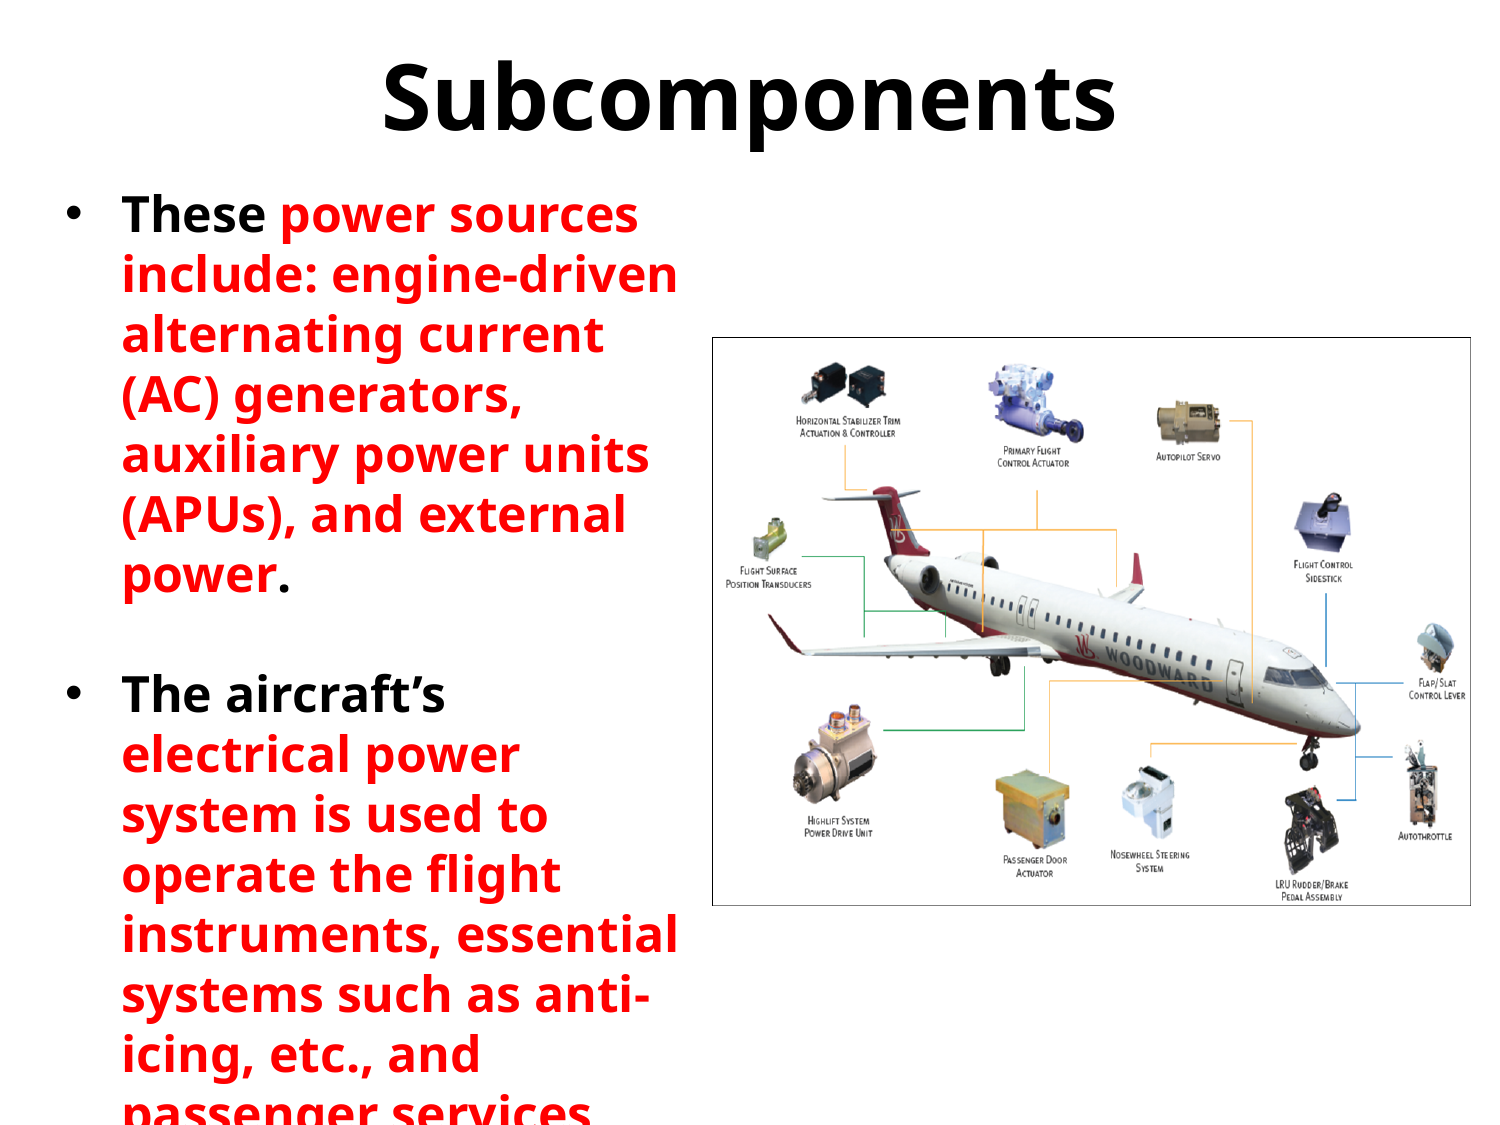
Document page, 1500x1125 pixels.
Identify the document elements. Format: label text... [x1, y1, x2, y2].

picture [712, 337, 1471, 906]
title Subcomponents [75, 0, 1425, 188]
text_box These power sources include: engine-driven alternating current (AC) generators, auxiliary power units (APUs), and external power. The aircraft’s electrical power system is used to operate the flight instruments, essential systems such as anti-icing, etc., and passenger services, such as cabin lighting. [50, 174, 700, 1125]
